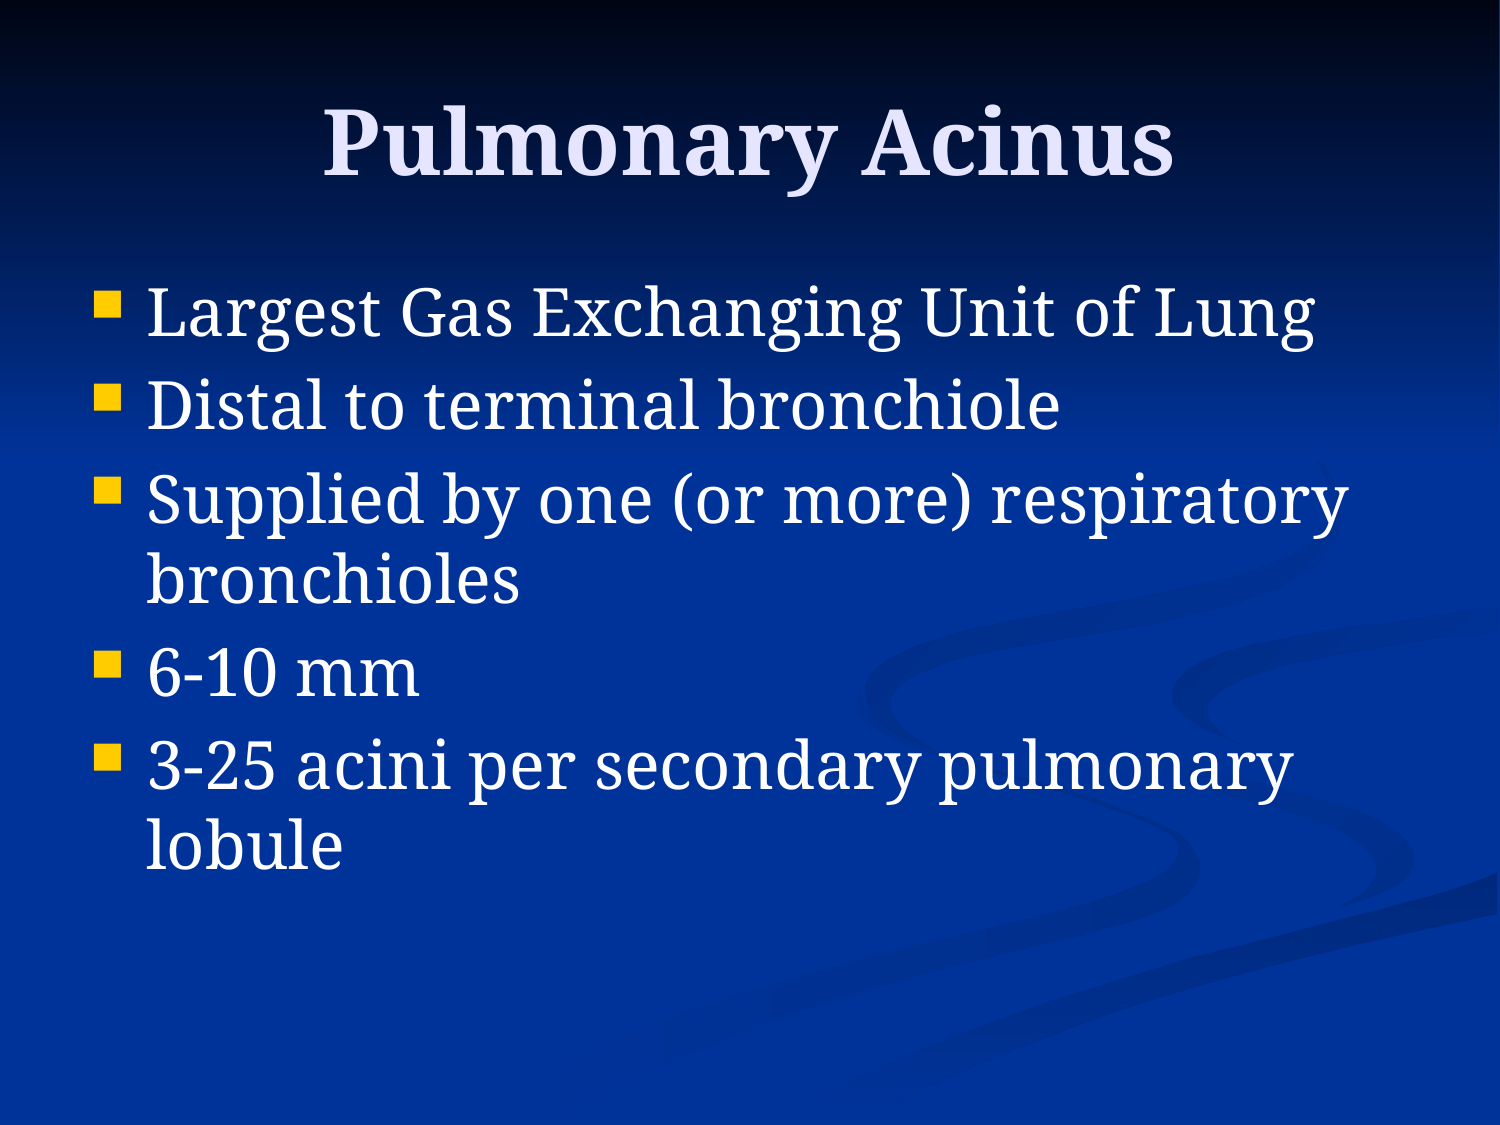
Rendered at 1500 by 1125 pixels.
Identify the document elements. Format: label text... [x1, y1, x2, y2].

list Largest Gas Exchanging Unit of Lung Distal to terminal bronchiole Supplied by one (or more) respiratory bronchioles 6-10 mm 3-25 acini per secondary pulmonary lobule [74, 262, 1426, 1006]
title Pulmonary Acinus [74, 44, 1426, 233]
